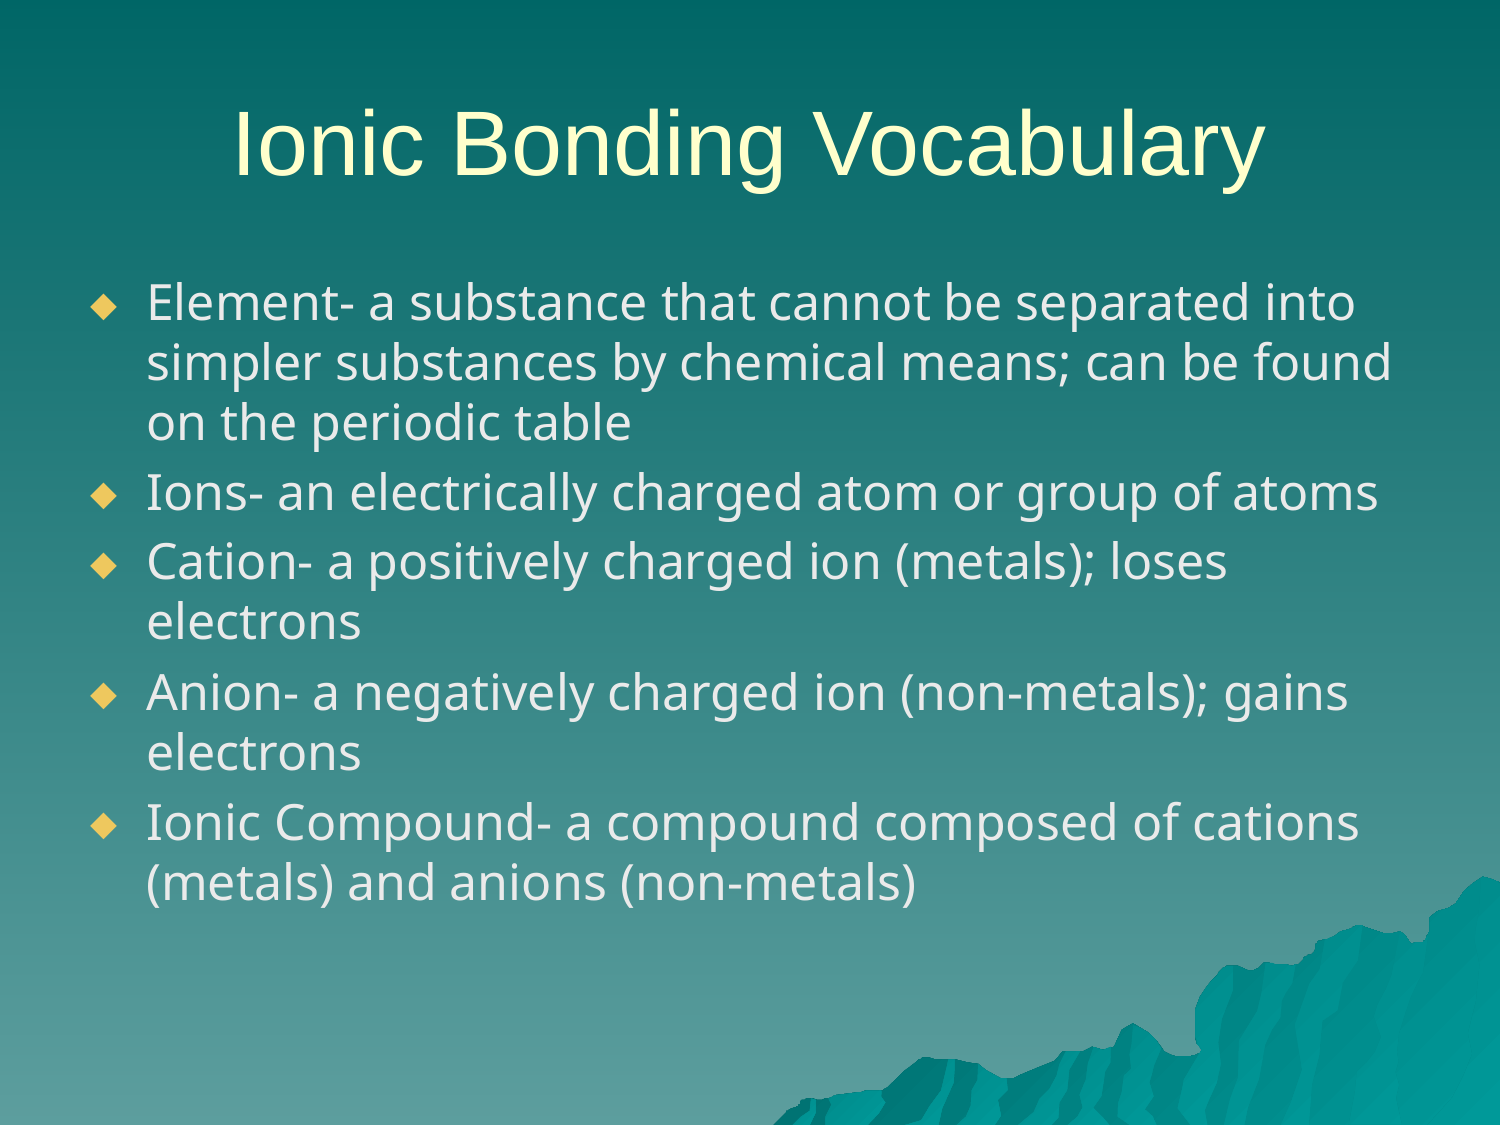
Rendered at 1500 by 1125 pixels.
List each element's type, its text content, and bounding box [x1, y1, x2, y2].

title Ionic Bonding Vocabulary [75, 45, 1425, 233]
list Element- a substance that cannot be separated into simpler substances by chemical means; can be found on the periodic table Ions- an electrically charged atom or group of atoms Cation- a positively charged ion (metals); loses electrons Anion- a negatively charged ion (non-metals); gains electrons Ionic Compound- a compound composed of cations (metals) and anions (non-metals) [75, 262, 1425, 1006]
